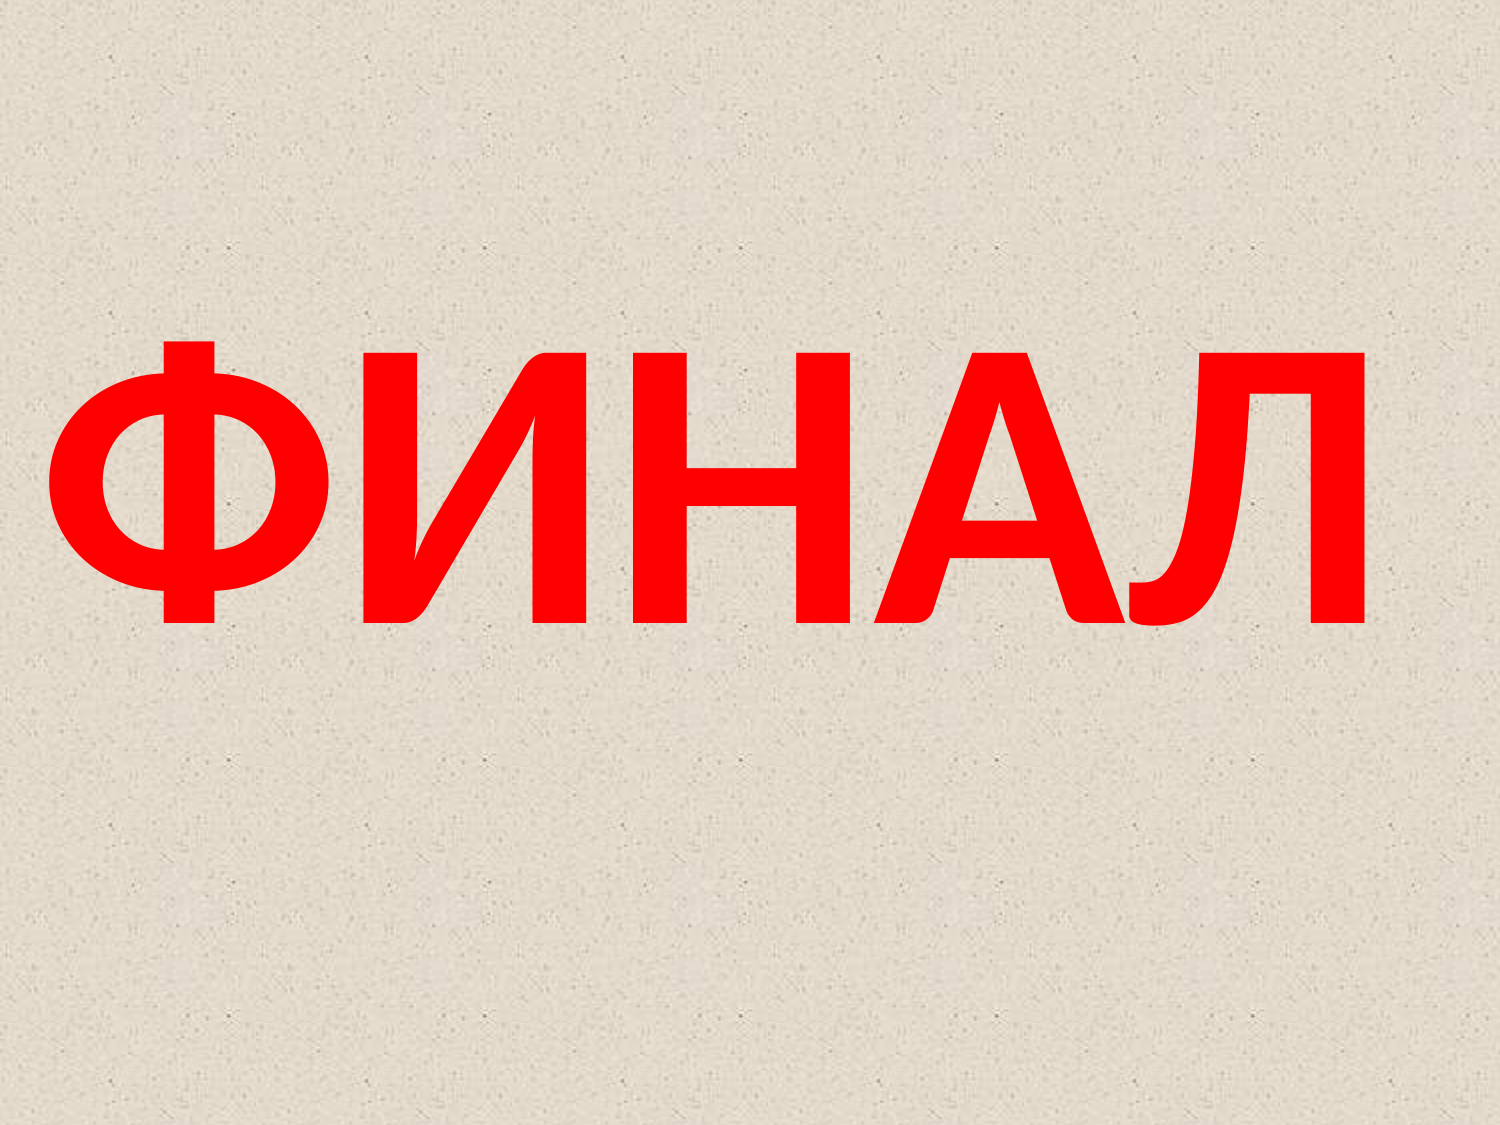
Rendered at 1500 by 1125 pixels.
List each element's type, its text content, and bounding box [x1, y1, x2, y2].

text_box ФИНАЛ [23, 199, 1465, 714]
picture [0, 0, 1500, 1125]
